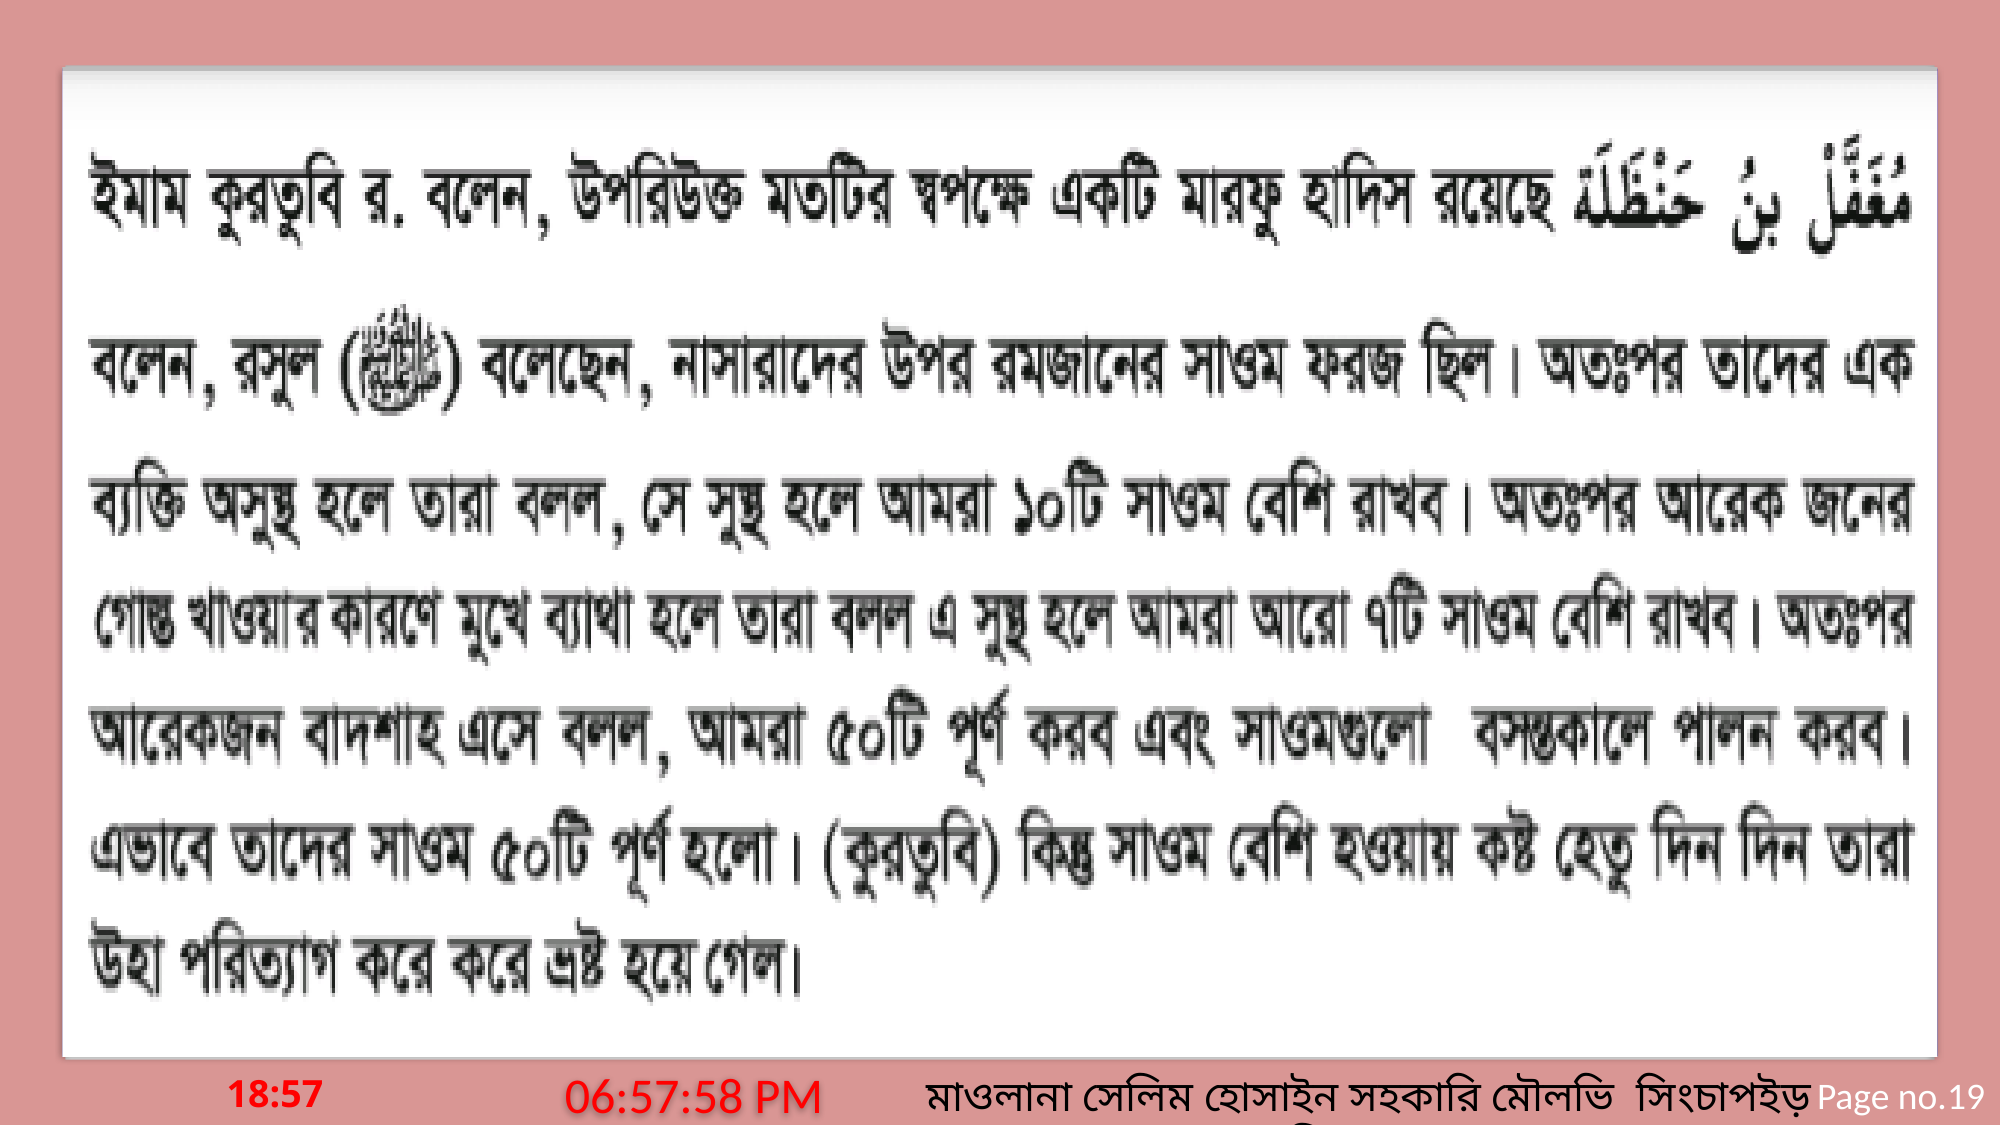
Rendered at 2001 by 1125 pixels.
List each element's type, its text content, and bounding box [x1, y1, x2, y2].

text_box মাওলানা সেলিম হোসাইন সহকারি মৌলভি সিংচাপইড় আলিম মাদ্রাসা। [921, 1066, 1838, 1125]
picture [62, 67, 1938, 1057]
text_box 12:32:31 PM [550, 1066, 915, 1125]
text_box [0, 0, 2000, 1065]
text_box রবিবার, 03 মে 2020 [0, 1065, 550, 1125]
text_box Page no.19 [1838, 1064, 2000, 1125]
